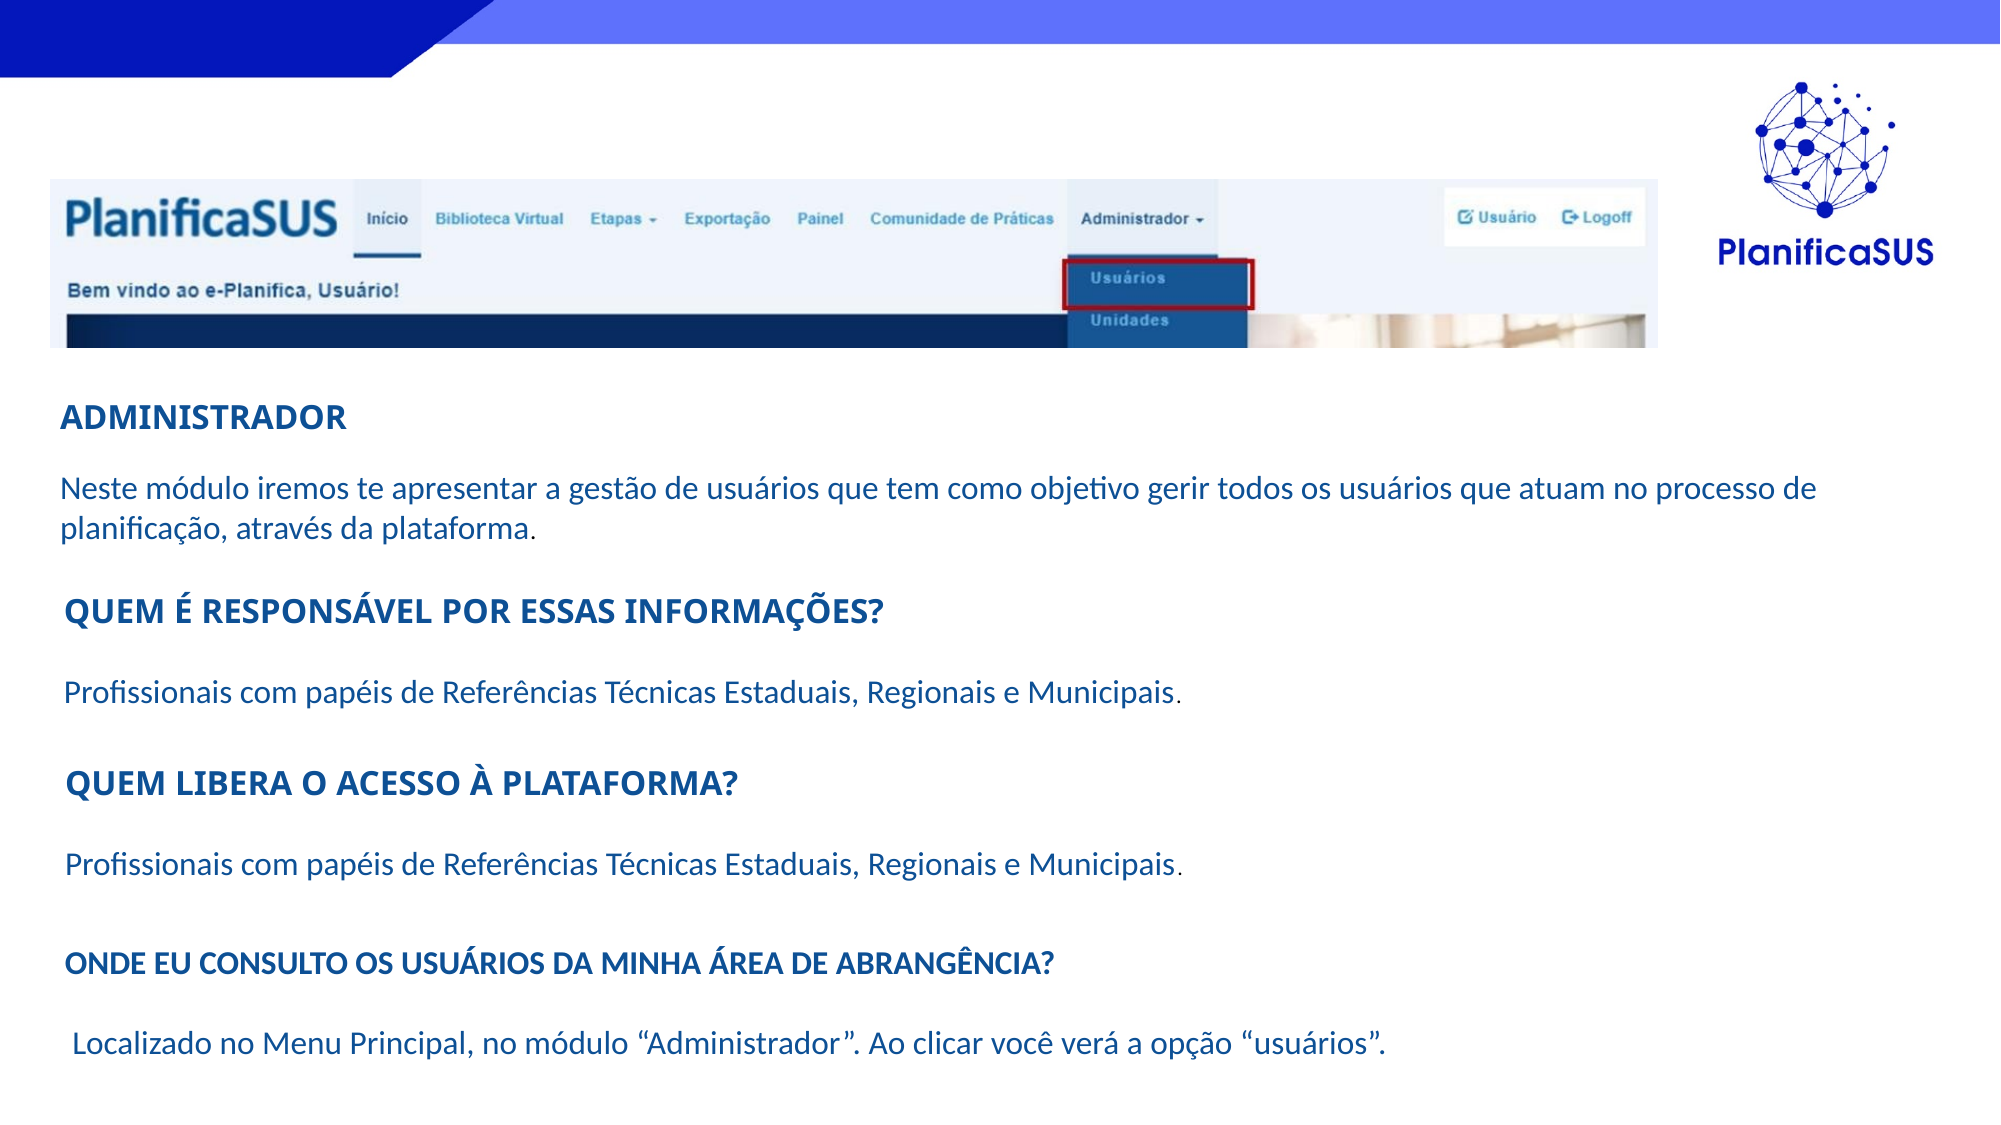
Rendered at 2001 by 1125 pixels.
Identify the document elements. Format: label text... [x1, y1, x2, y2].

text_box ONDE EU CONSULTO OS USUÁRIOS DA MINHA ÁREA DE ABRANGÊNCIA? Localizado no Menu Principal, no módulo “Administrador”. Ao clicar você verá a opção “usuários”. [49, 933, 1465, 1069]
text_box ADMINISTRADOR Neste módulo iremos te apresentar a gestão de usuários que tem como objetivo gerir todos os usuários que atuam no processo de planificação, através da plataforma. [49, 391, 1977, 582]
picture [0, 0, 2000, 1125]
text_box QUEM É RESPONSÁVEL POR ESSAS INFORMAÇÕES? Profissionais com papéis de Referências Técnicas Estaduais, Regionais e Municipais. [49, 583, 1229, 718]
text_box QUEM LIBERA O ACESSO À PLATAFORMA? Profissionais com papéis de Referências Técnicas Estaduais, Regionais e Municipais. [49, 754, 1465, 890]
